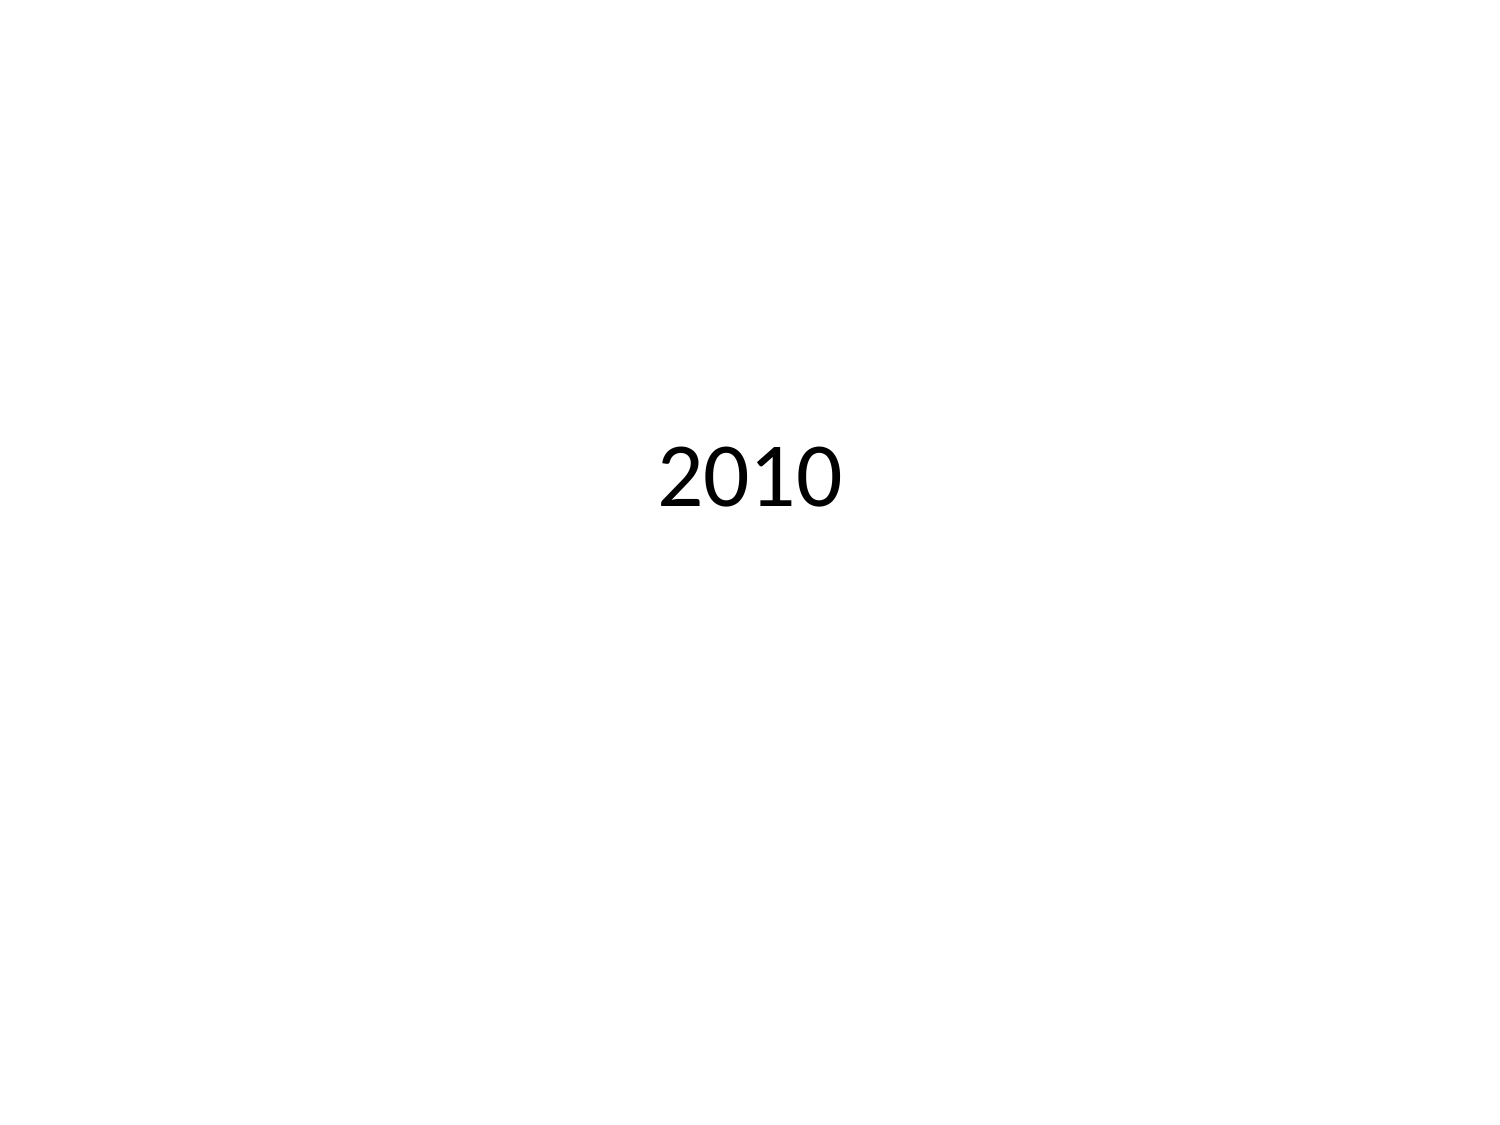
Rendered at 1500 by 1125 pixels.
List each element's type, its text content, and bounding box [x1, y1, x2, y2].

title 2010 [112, 349, 1388, 591]
